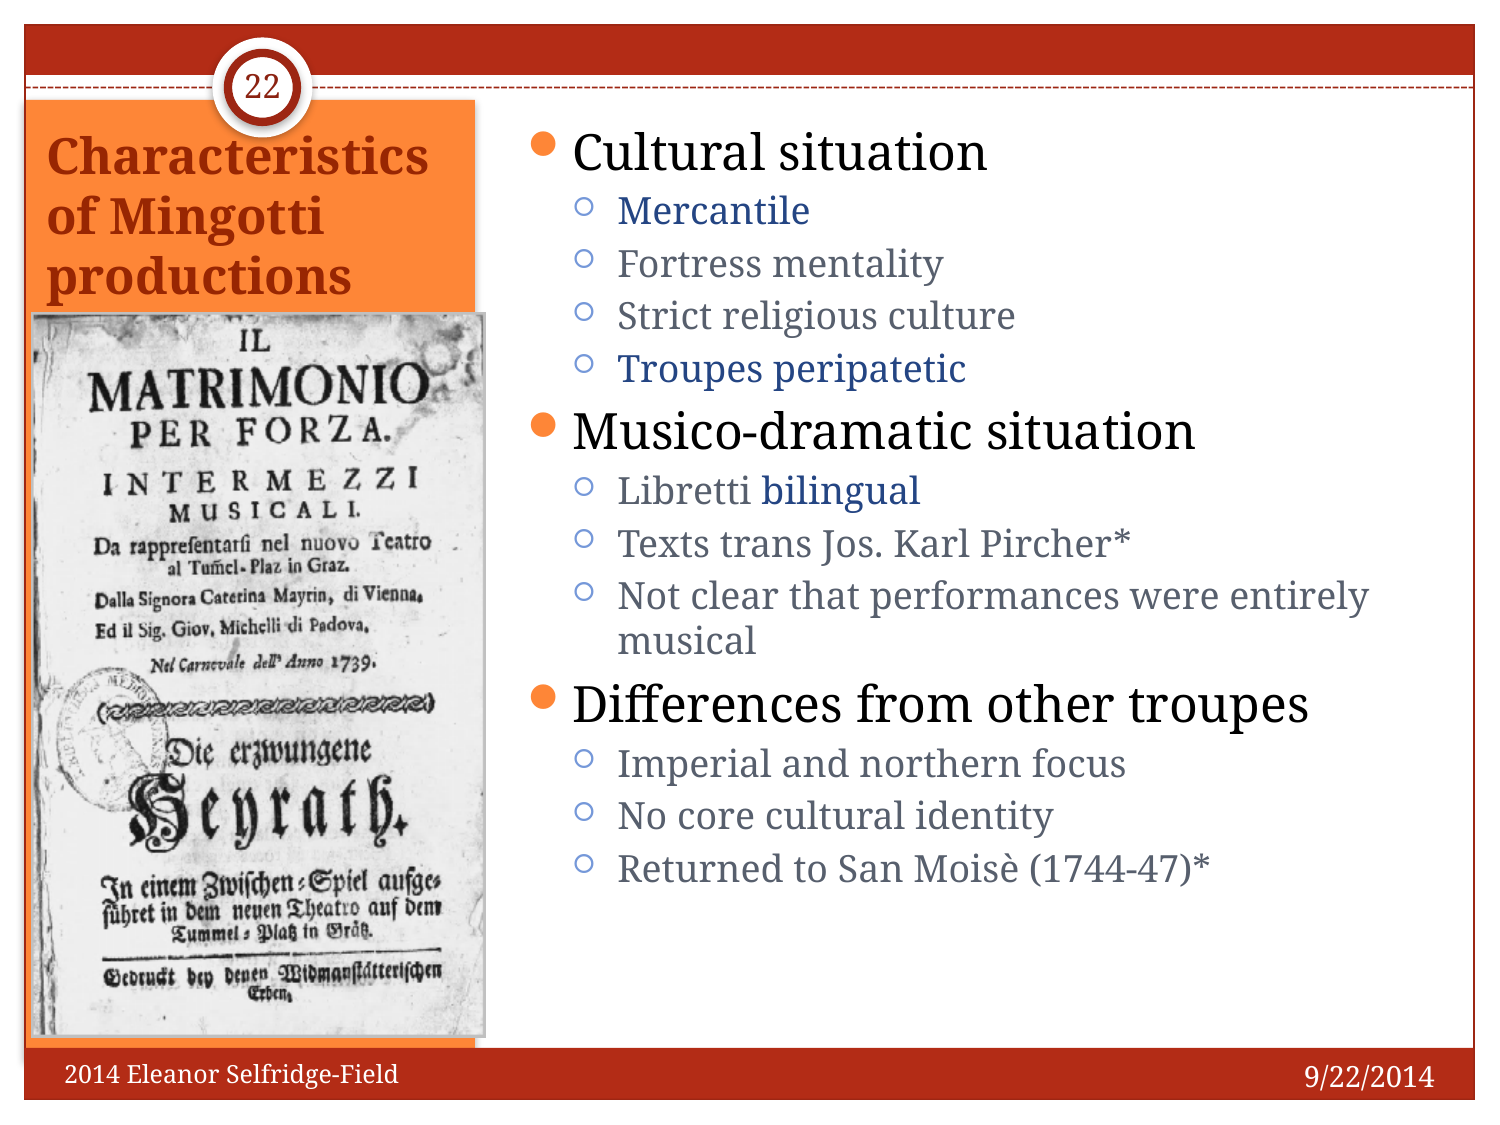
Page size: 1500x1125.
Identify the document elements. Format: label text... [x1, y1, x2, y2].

title Characteristics of Mingotti productions [31, 149, 486, 311]
list Cultural situation Mercantile Fortress mentality Strict religious culture Troupes peripatetic Musico-dramatic situation Libretti bilingual Texts trans Jos. Karl Pircher* Not clear that performances were entirely musical Differences from other troupes Imperial and northern focus No core cultural identity Returned to San Moisè (1744-47)* [512, 112, 1438, 1000]
footer 2014 Eleanor Selfridge-Field [49, 1051, 605, 1112]
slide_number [950, 1050, 1450, 1111]
picture [30, 312, 486, 1038]
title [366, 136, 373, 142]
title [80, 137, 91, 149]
slide_number 22 [225, 51, 300, 124]
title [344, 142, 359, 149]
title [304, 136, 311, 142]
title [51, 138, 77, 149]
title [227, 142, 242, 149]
